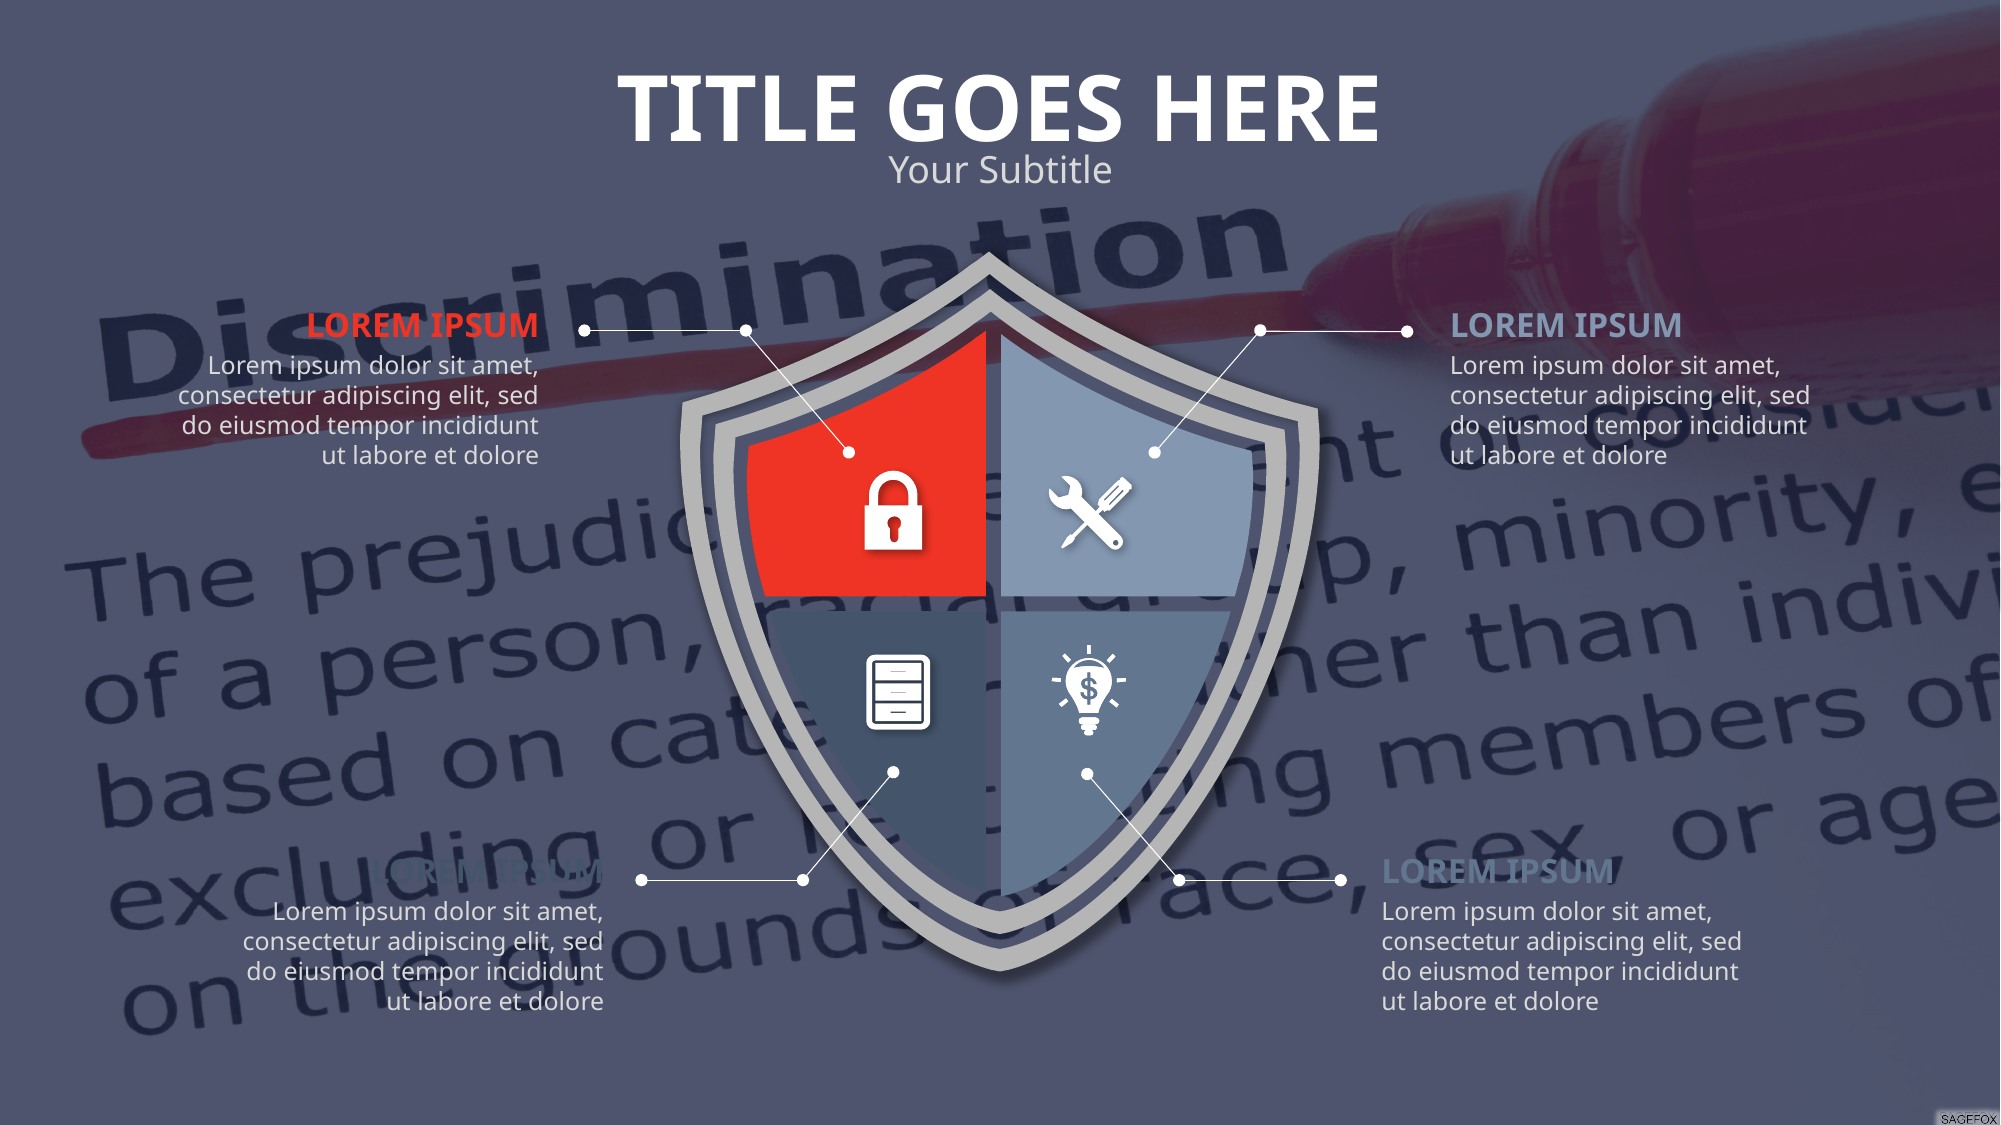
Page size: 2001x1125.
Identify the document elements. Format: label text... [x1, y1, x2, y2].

text_box [712, 453, 834, 772]
text_box [864, 470, 923, 550]
text_box [857, 881, 1142, 973]
picture [1938, 1114, 1999, 1125]
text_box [1051, 645, 1126, 736]
text_box LOREM IPSUM Lorem ipsum dolor sit amet, consectetur adipiscing elit, sed do eiusmod tempor incididunt ut labore et dolore [231, 845, 615, 1020]
text_box LOREM IPSUM Lorem ipsum dolor sit amet, consectetur adipiscing elit, sed do eiusmod tempor incididunt ut labore et dolore [1371, 845, 1755, 1020]
text_box [679, 453, 800, 772]
text_box [849, 287, 1152, 406]
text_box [1087, 773, 1341, 881]
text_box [584, 330, 849, 453]
text_box LOREM IPSUM Lorem ipsum dolor sit amet, consectetur adipiscing elit, sed do eiusmod tempor incididunt ut labore et dolore [1439, 299, 1824, 475]
text_box [1165, 448, 1288, 773]
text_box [1152, 336, 1410, 448]
text_box [999, 610, 1233, 898]
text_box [641, 772, 894, 881]
text_box [767, 610, 988, 894]
text_box [1048, 475, 1132, 550]
text_box LOREM IPSUM Lorem ipsum dolor sit amet, consectetur adipiscing elit, sed do eiusmod tempor incididunt ut labore et dolore [166, 299, 550, 475]
text_box [894, 846, 1099, 936]
text_box [1000, 332, 1255, 598]
text_box [1199, 448, 1321, 773]
text_box [849, 250, 1152, 372]
text_box [866, 654, 931, 730]
text_box [745, 328, 988, 598]
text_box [548, 42, 1452, 199]
